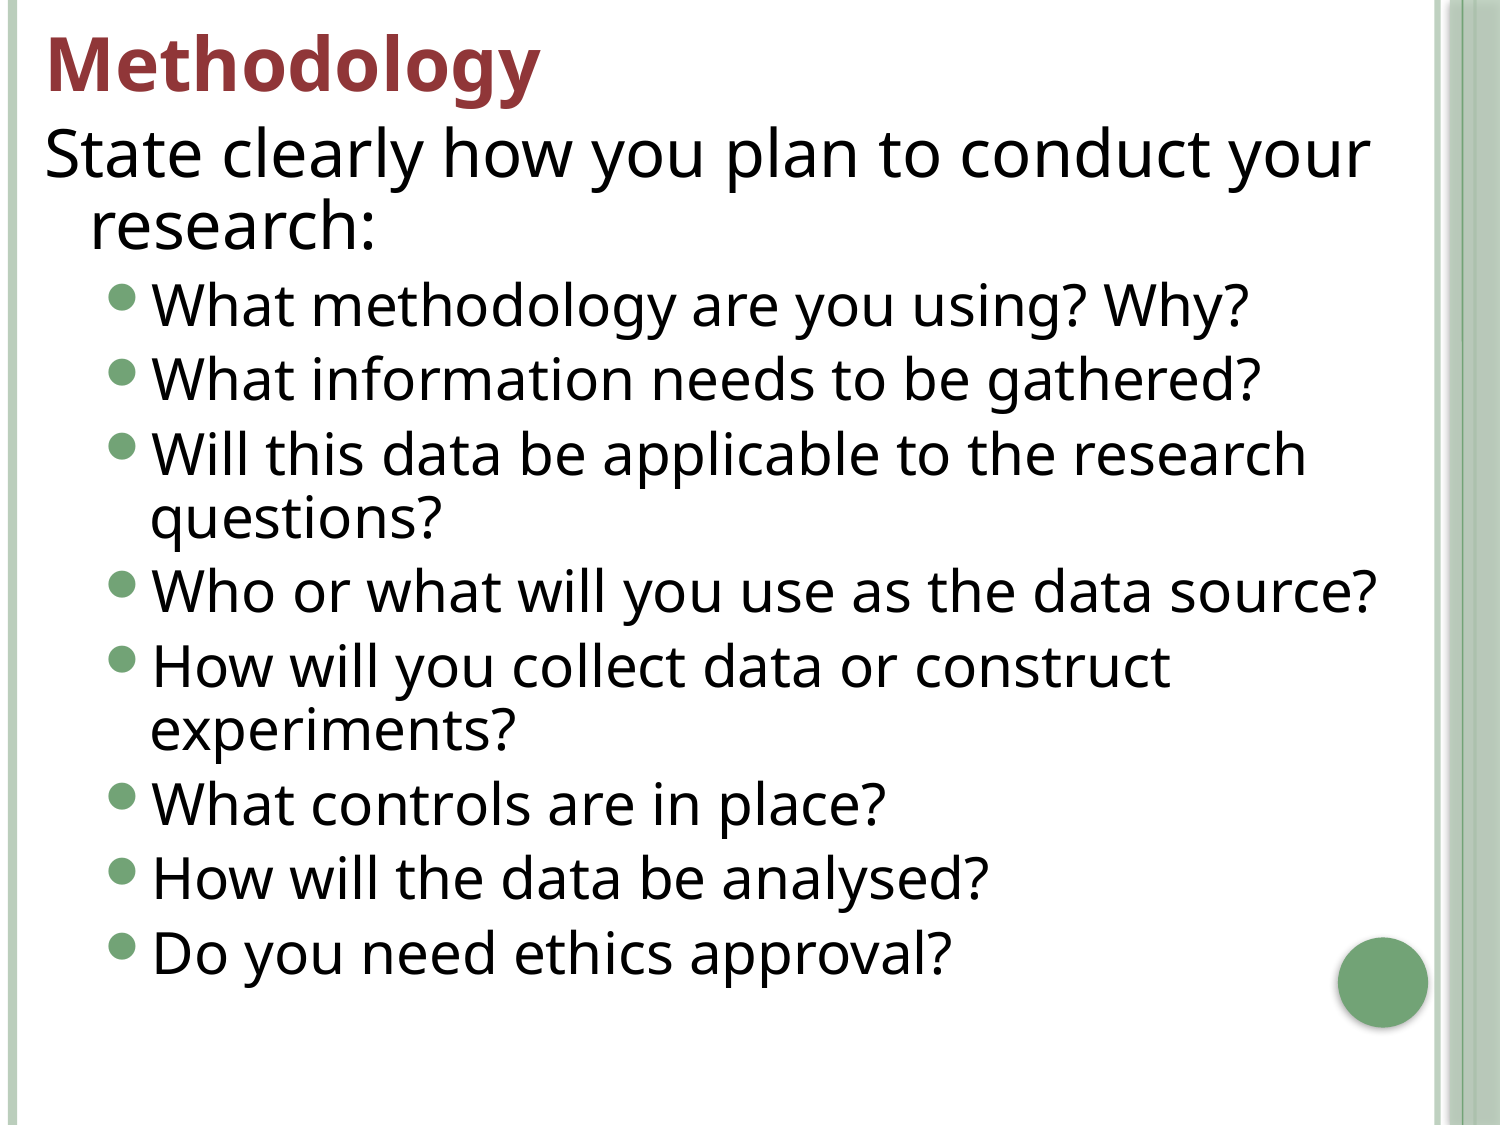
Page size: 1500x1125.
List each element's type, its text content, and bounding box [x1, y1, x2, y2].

list Methodology State clearly how you plan to conduct your research: What methodology are you using? Why? What information needs to be gathered? Will this data be applicable to the research questions? Who or what will you use as the data source? How will you collect data or construct experiments? What controls are in place? How will the data be analysed? Do you need ethics approval? [29, 18, 1436, 1107]
text_box [99, 46, 1325, 164]
